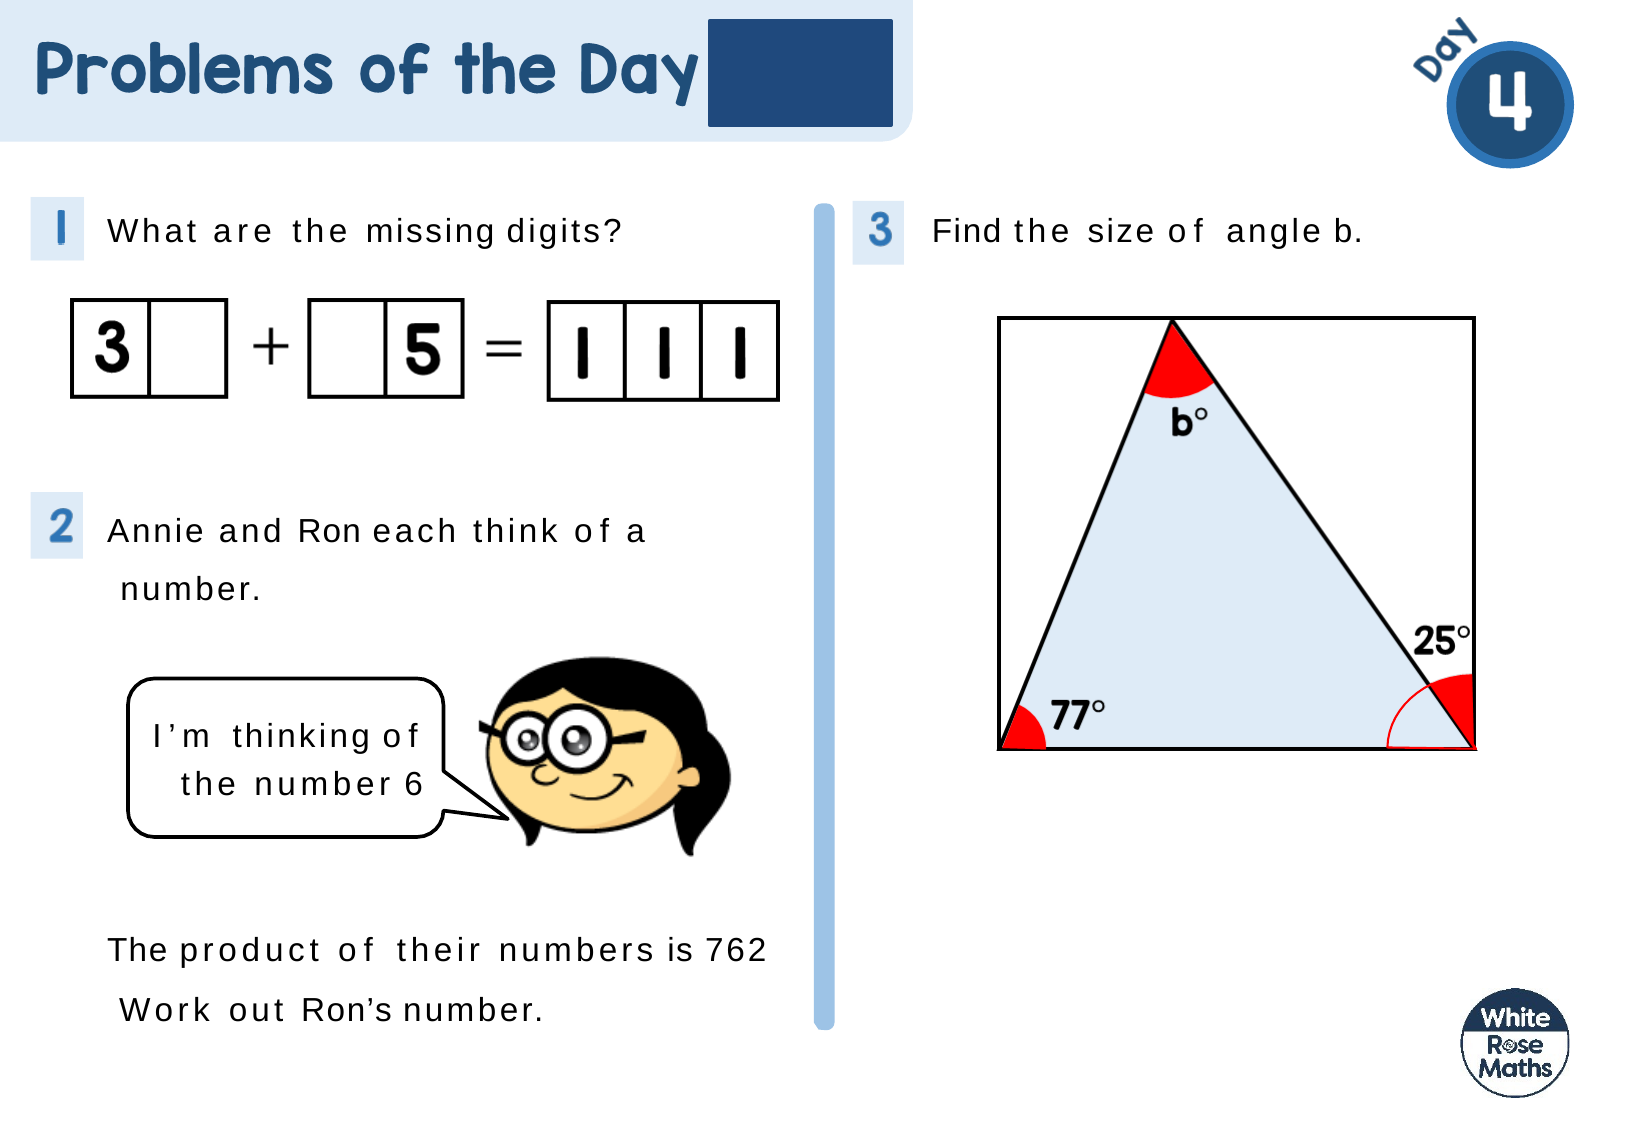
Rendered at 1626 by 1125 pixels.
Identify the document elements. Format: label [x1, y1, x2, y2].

text_box [0, 0, 1575, 1099]
